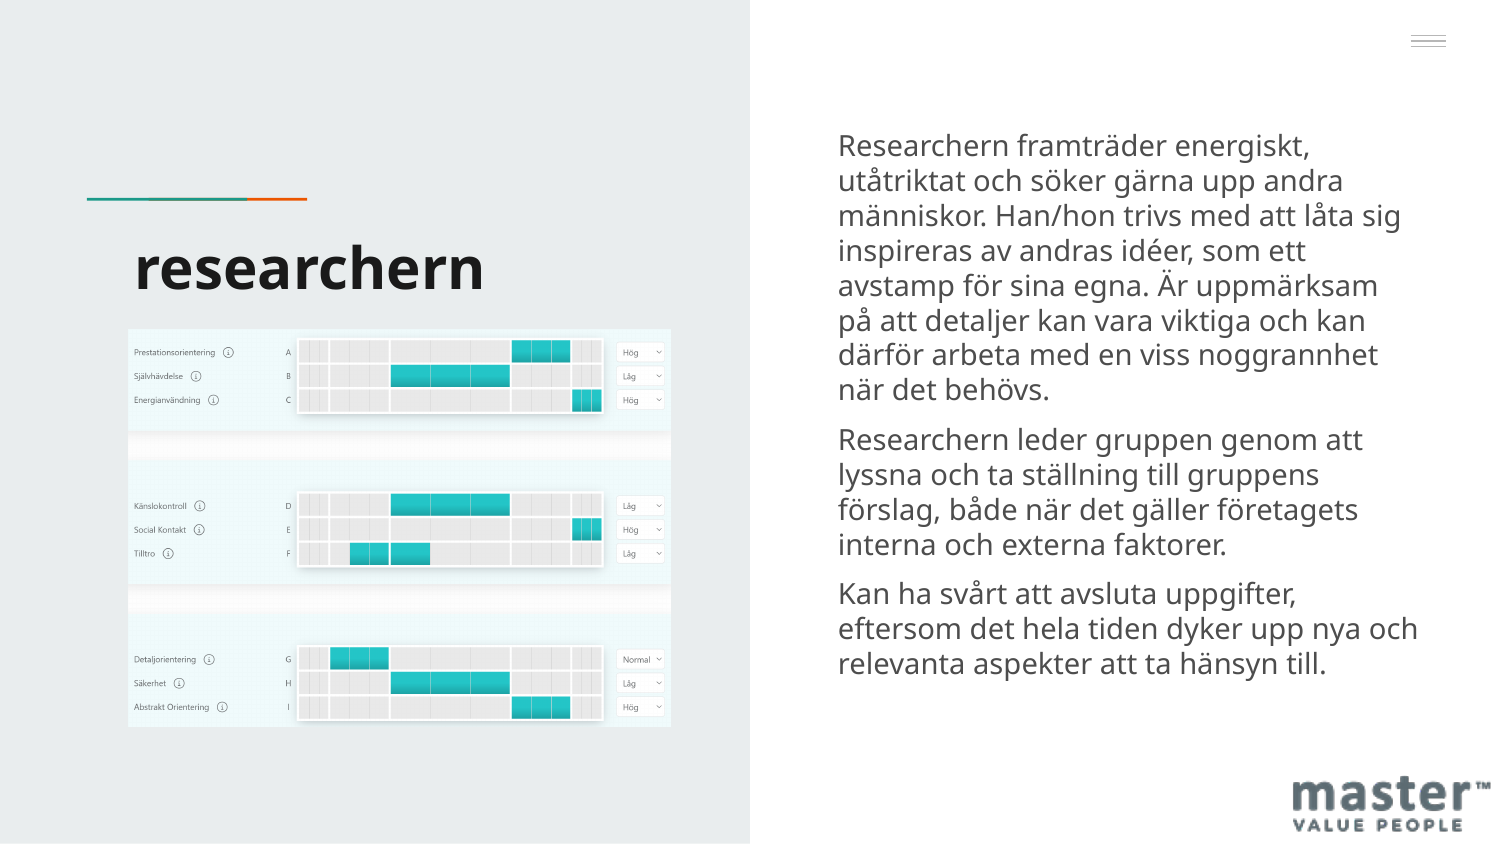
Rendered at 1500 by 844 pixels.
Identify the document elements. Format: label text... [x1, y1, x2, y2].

picture [128, 328, 671, 728]
title researchern [119, 216, 662, 494]
text_box Researchern framträder energiskt, utåtriktat och söker gärna upp andra människor. Han/hon trivs med att låta sig inspireras av andras idéer, som ett avstamp för sina egna. Är uppmärksam på att detaljer kan vara viktiga och kan därför arbeta med en viss noggrannhet när det behövs. Researchern leder gruppen genom att lyssna och ta ställning till gruppens förslag, både när det gäller företagets interna och externa faktorer. Kan ha svårt att avsluta uppgifter, eftersom det hela tiden dyker upp nya och relevanta aspekter att ta hänsyn till. [823, 119, 1436, 688]
picture [1292, 775, 1492, 833]
